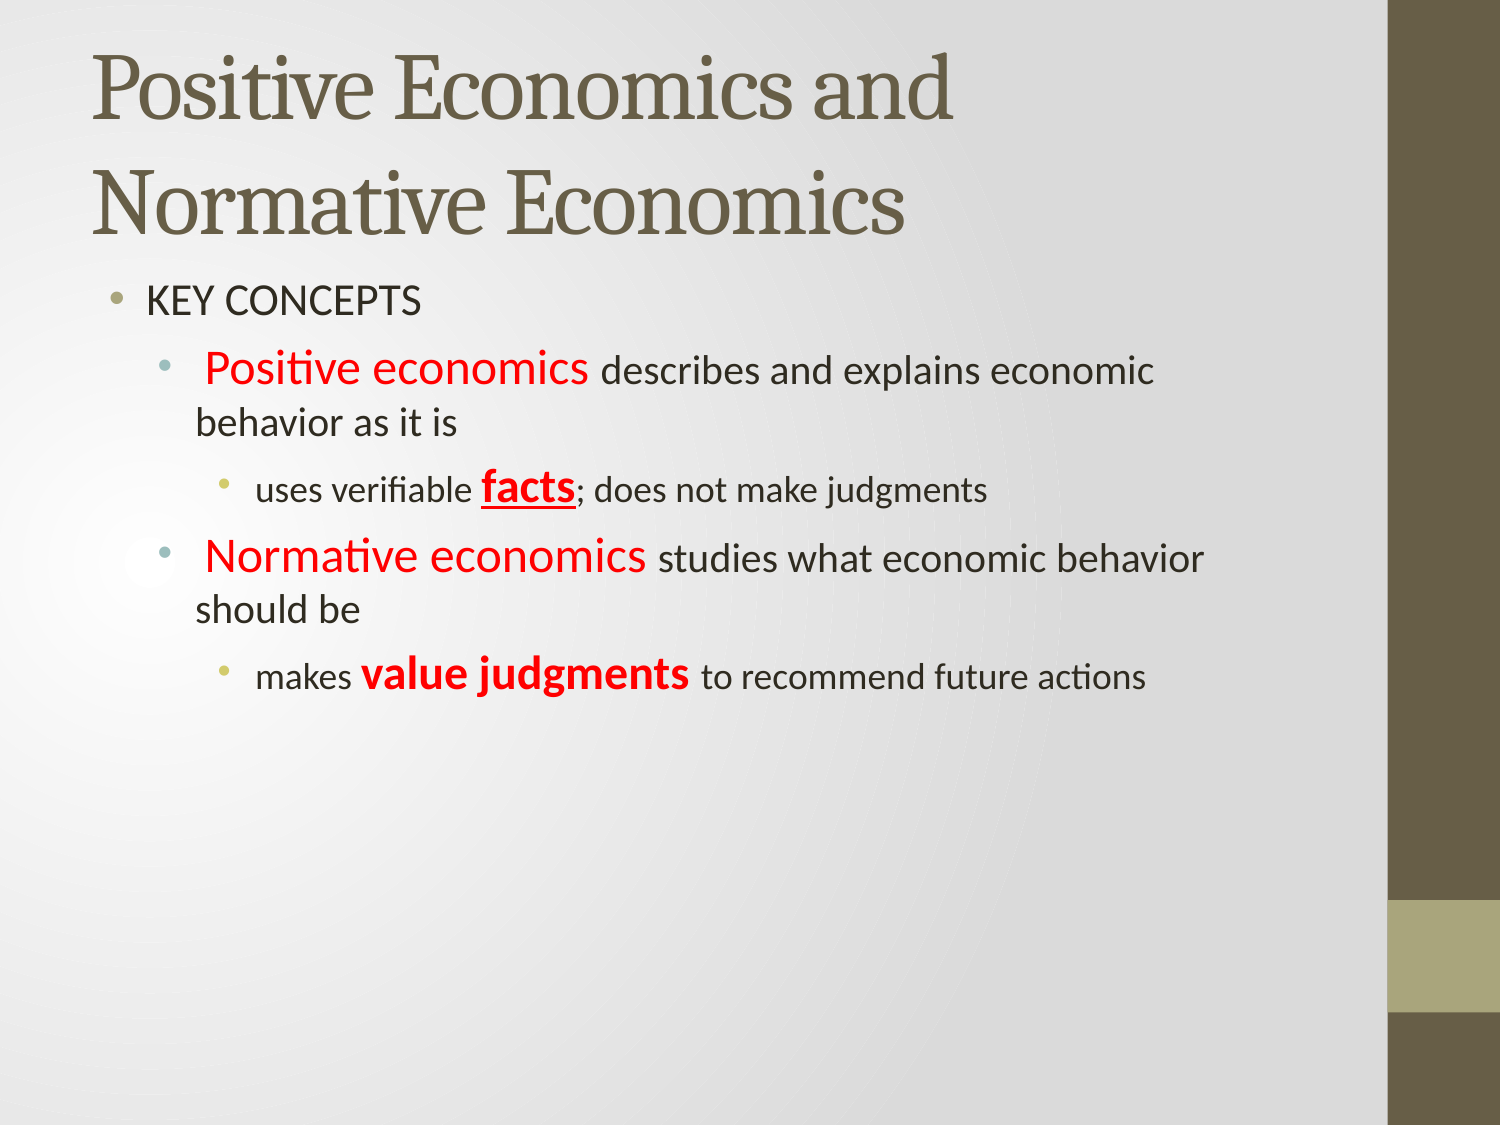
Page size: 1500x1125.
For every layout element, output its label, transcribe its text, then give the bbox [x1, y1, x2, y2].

title Positive Economics and Normative Economics [75, 45, 1325, 233]
list KEY CONCEPTS Positive economics describes and explains economic behavior as it is uses verifiable facts; does not make judgments Normative economics studies what economic behavior should be makes value judgments to recommend future actions [75, 262, 1325, 1050]
